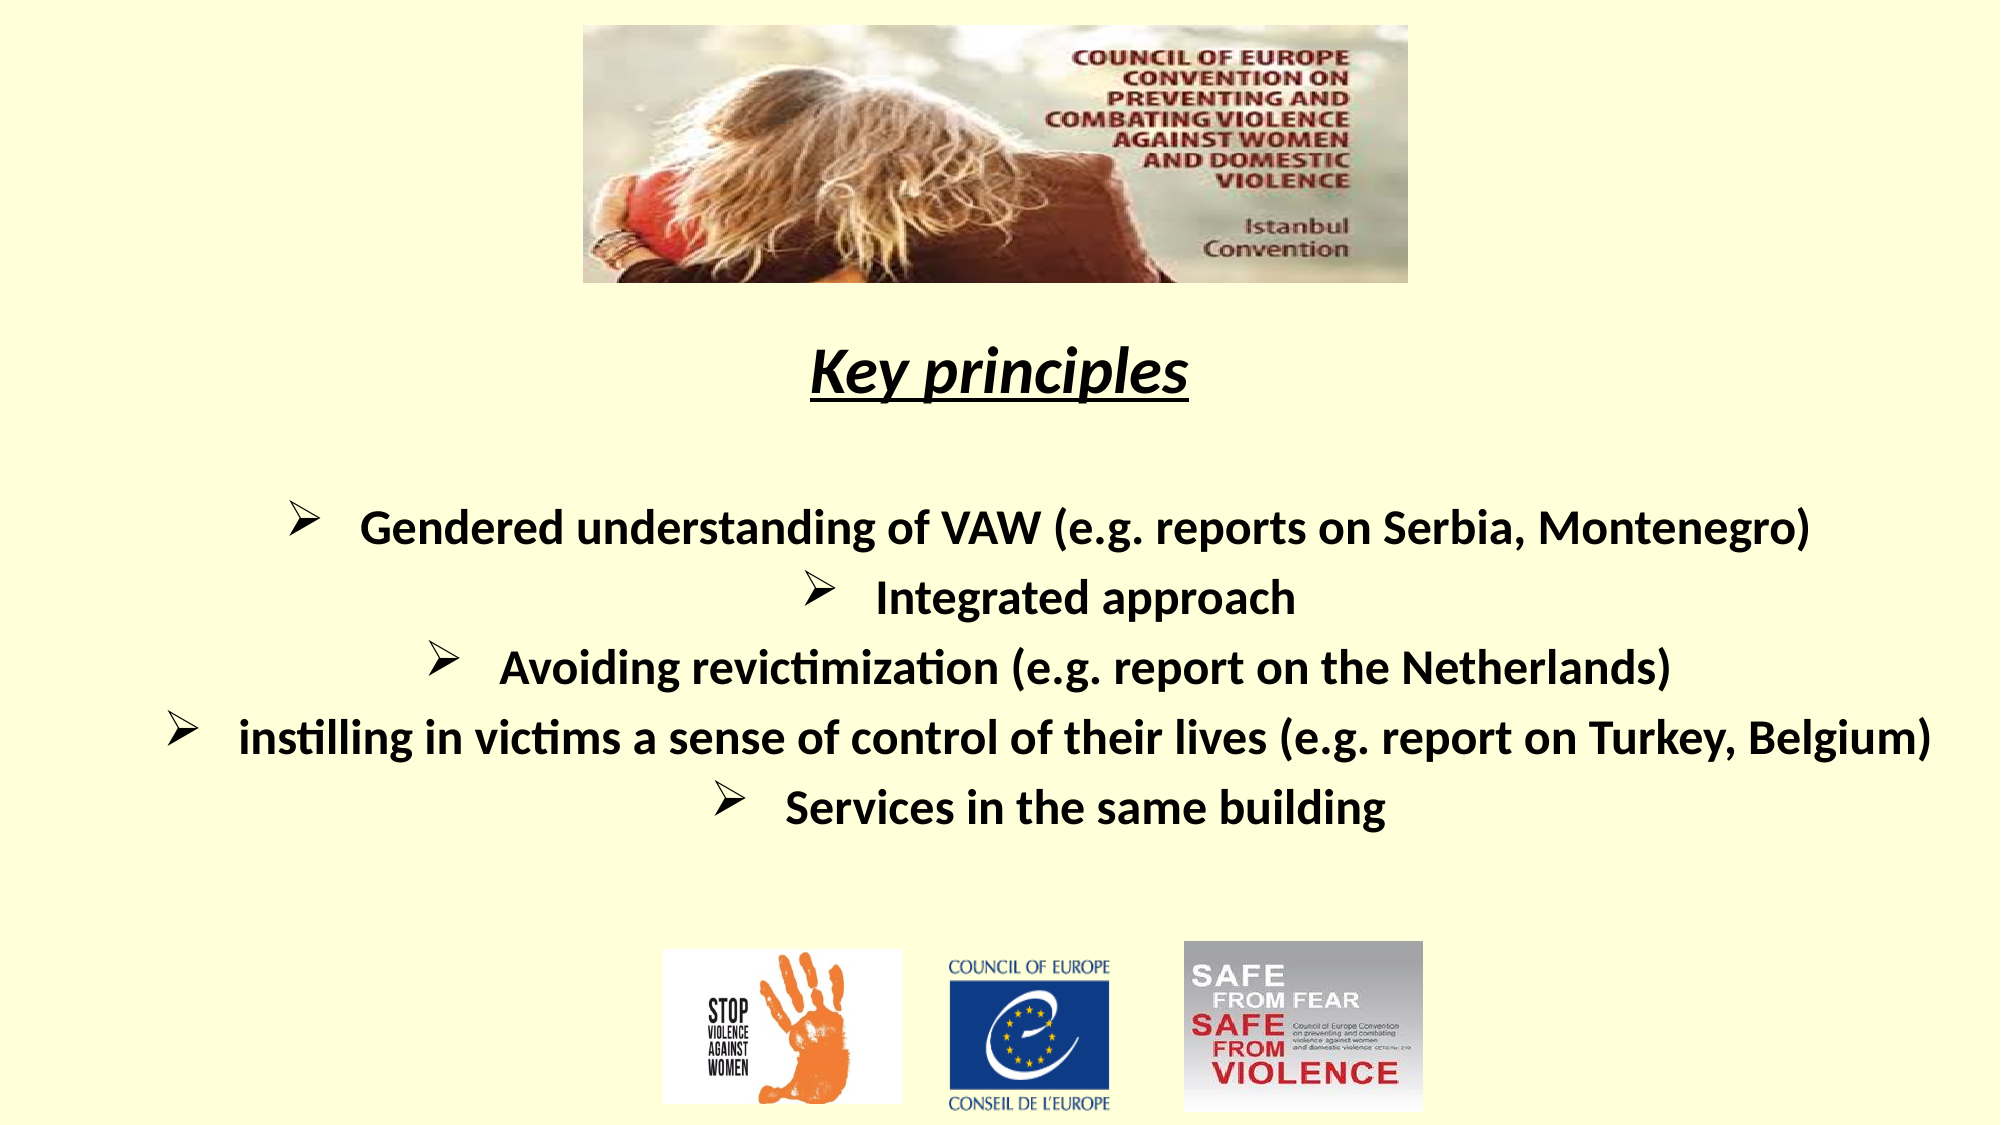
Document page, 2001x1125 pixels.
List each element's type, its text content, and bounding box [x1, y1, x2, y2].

picture [929, 940, 1129, 1125]
picture [583, 25, 1408, 283]
picture [662, 949, 902, 1104]
picture [1184, 940, 1424, 1112]
subtitle Gendered understanding of VAW (e.g. reports on Serbia, Montenegro) Integrated approach Avoiding revictimization (e.g. report on the Netherlands) instilling in victims a sense of control of their lives (e.g. report on Turkey, Belgium) Services in the same building [96, 486, 2000, 921]
title Key principles [150, 349, 1850, 464]
